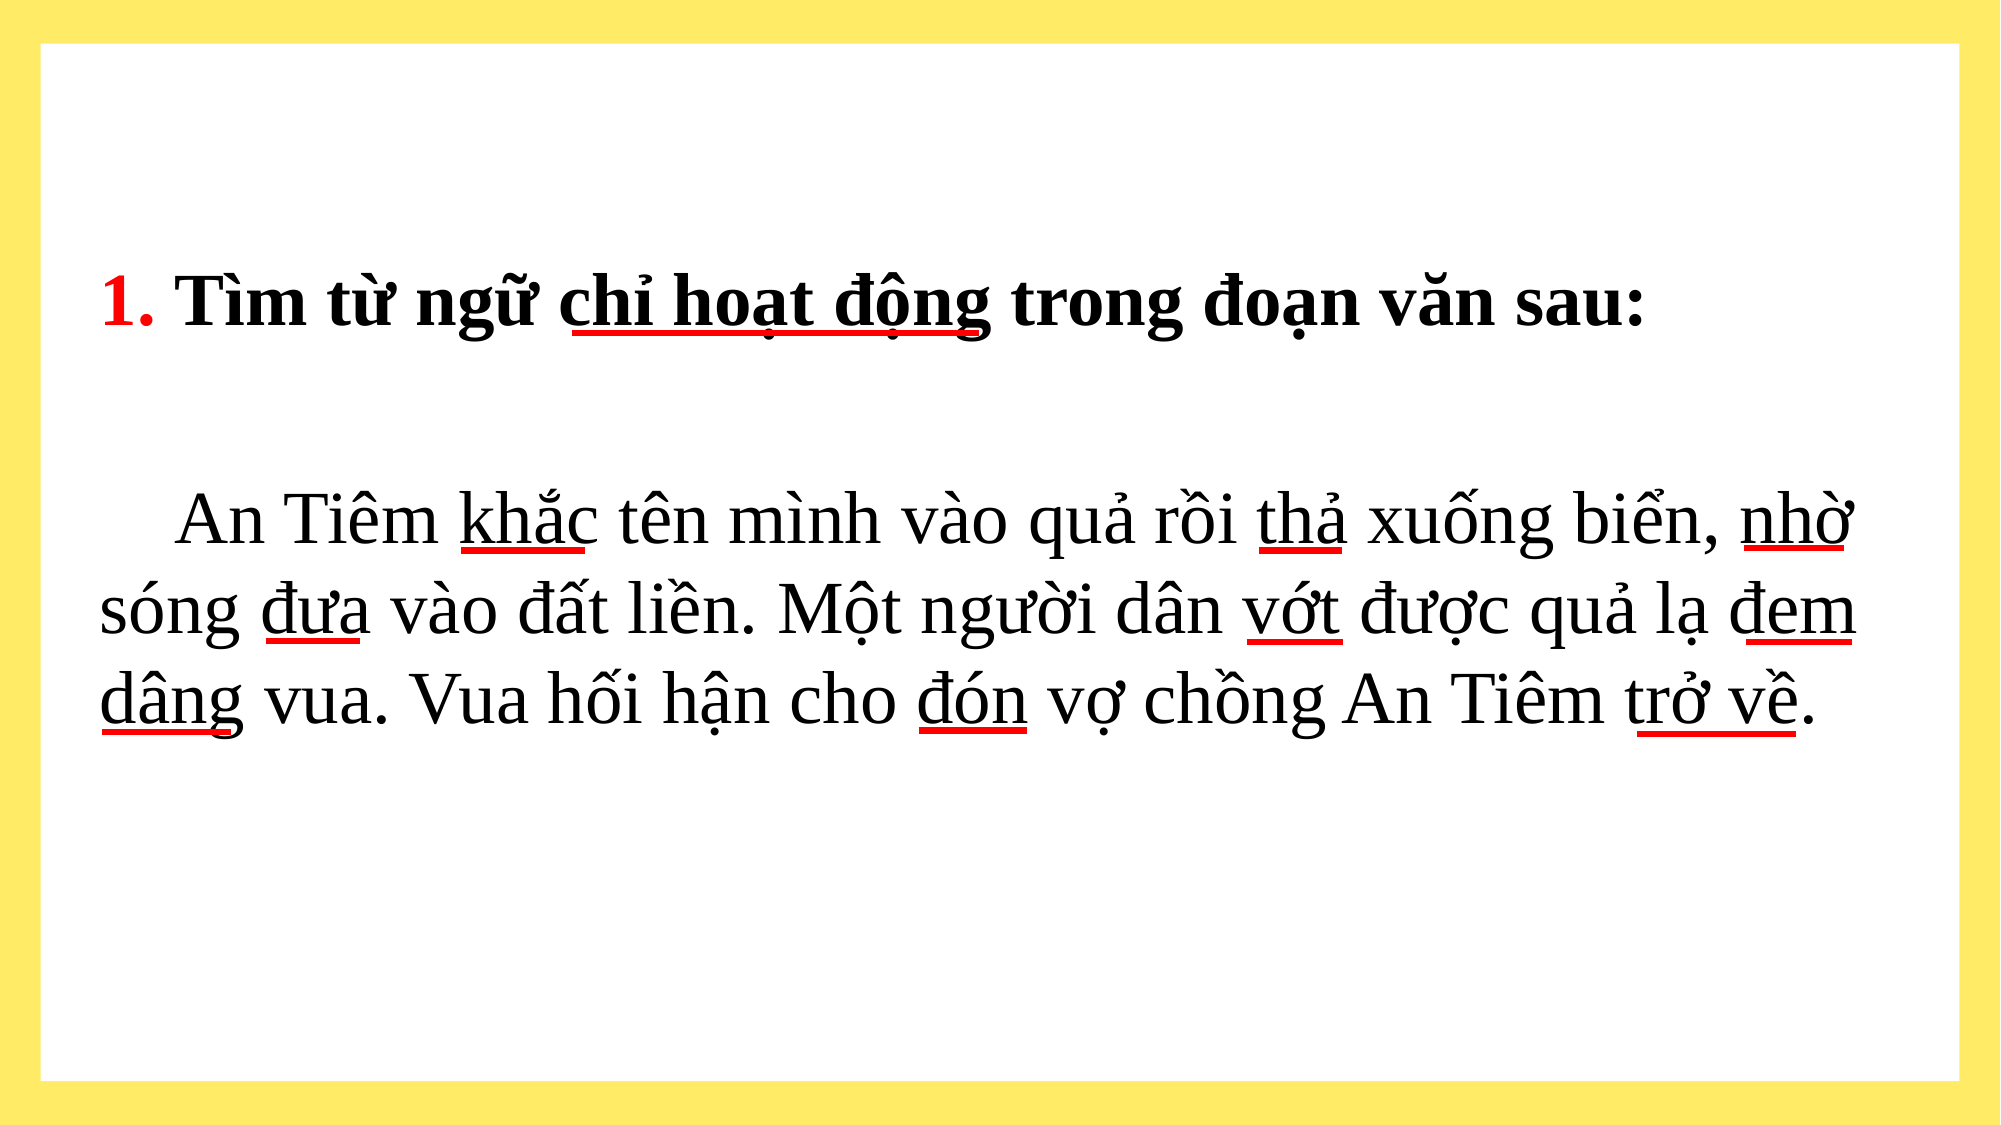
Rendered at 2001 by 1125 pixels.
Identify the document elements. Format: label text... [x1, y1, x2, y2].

text_box An Tiêm khắc tên mình vào quả rồi thả xuống biển, nhờ sóng đưa vào đất liền. Một người dân vớt được quả lạ đem dâng vua. Vua hối hận cho đón vợ chồng An Tiêm trở về. [85, 461, 1941, 747]
text_box 1. Tìm từ ngữ chỉ hoạt động trong đoạn văn sau: [85, 243, 1941, 349]
